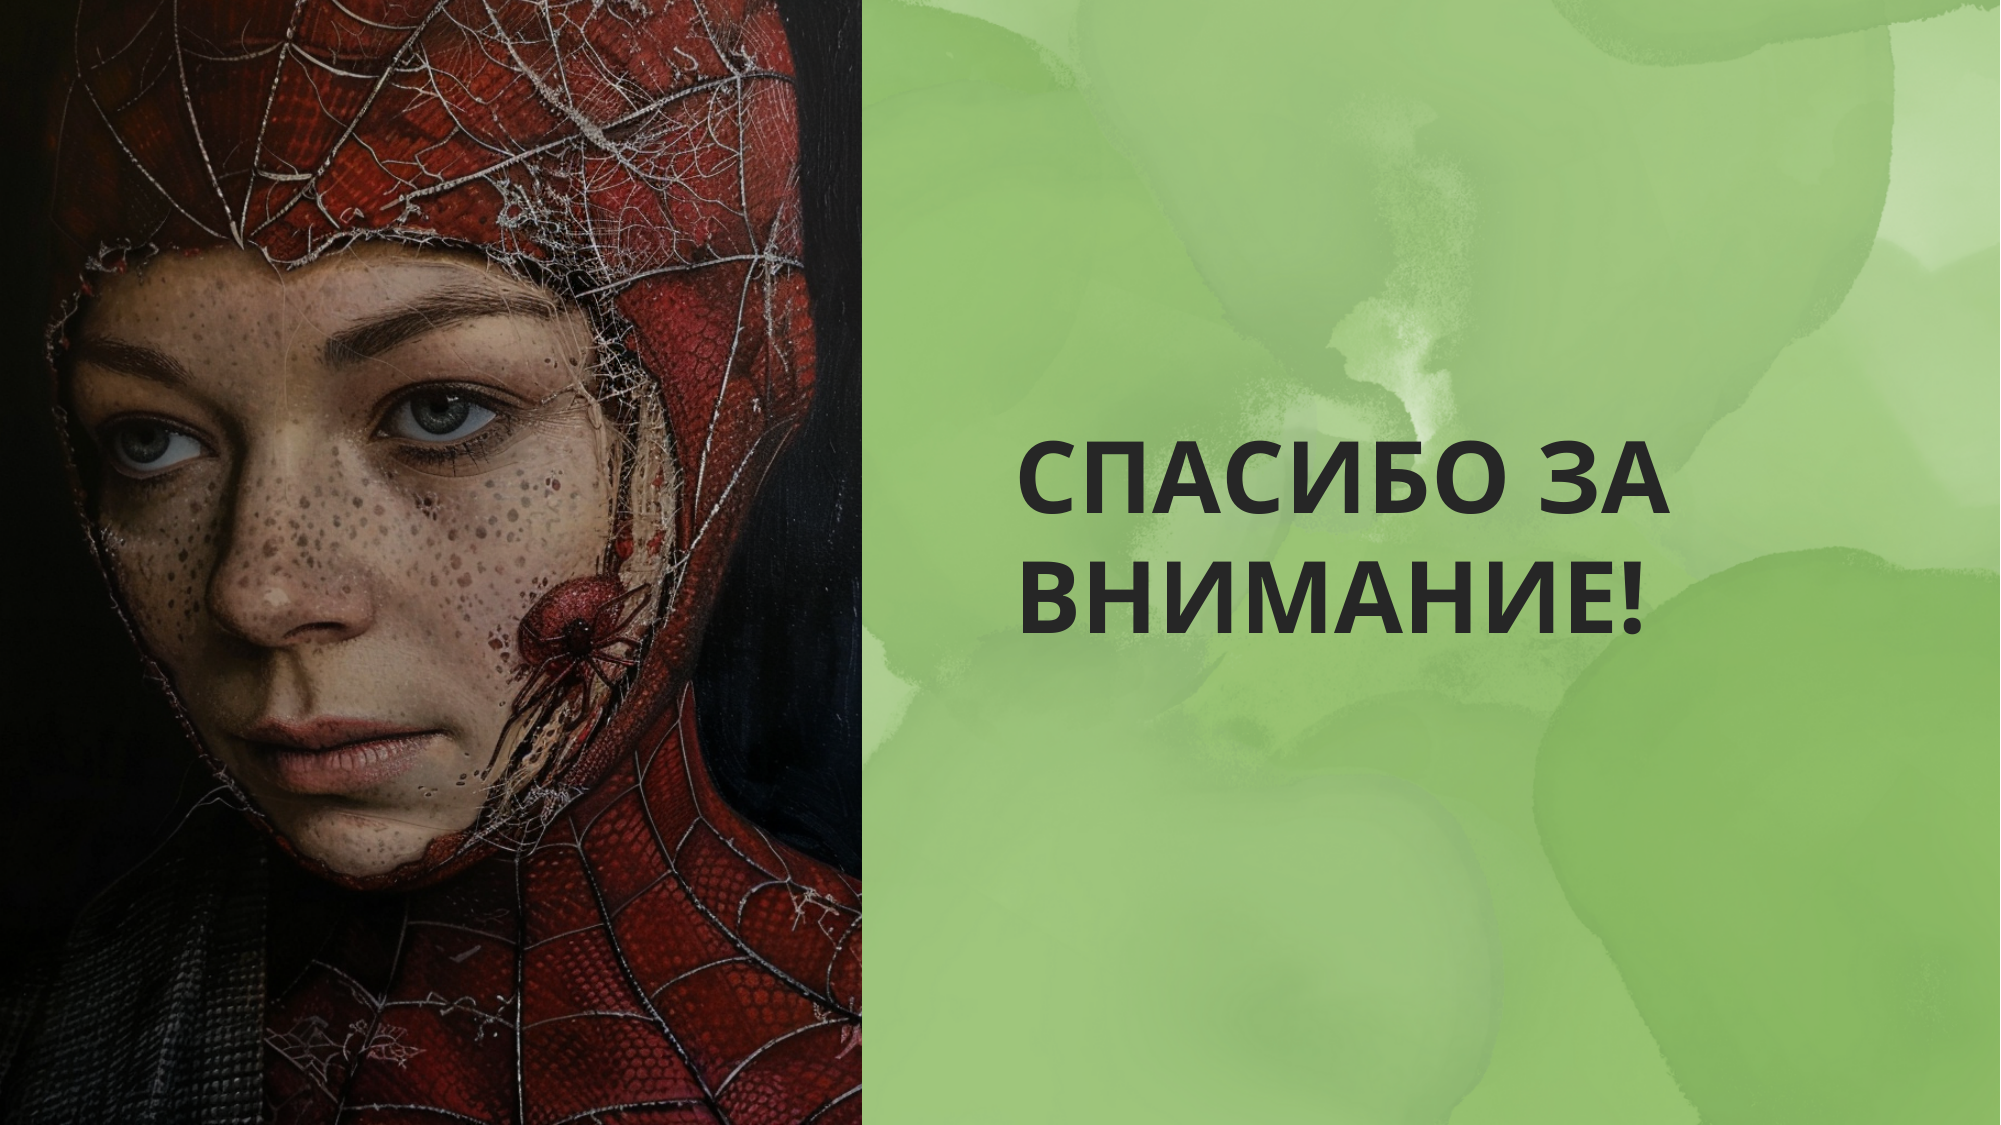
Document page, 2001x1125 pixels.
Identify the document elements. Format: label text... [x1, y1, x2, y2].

picture [0, 0, 862, 1125]
text_box СПАСИБО ЗА ВНИМАНИЕ! [999, 406, 1904, 624]
